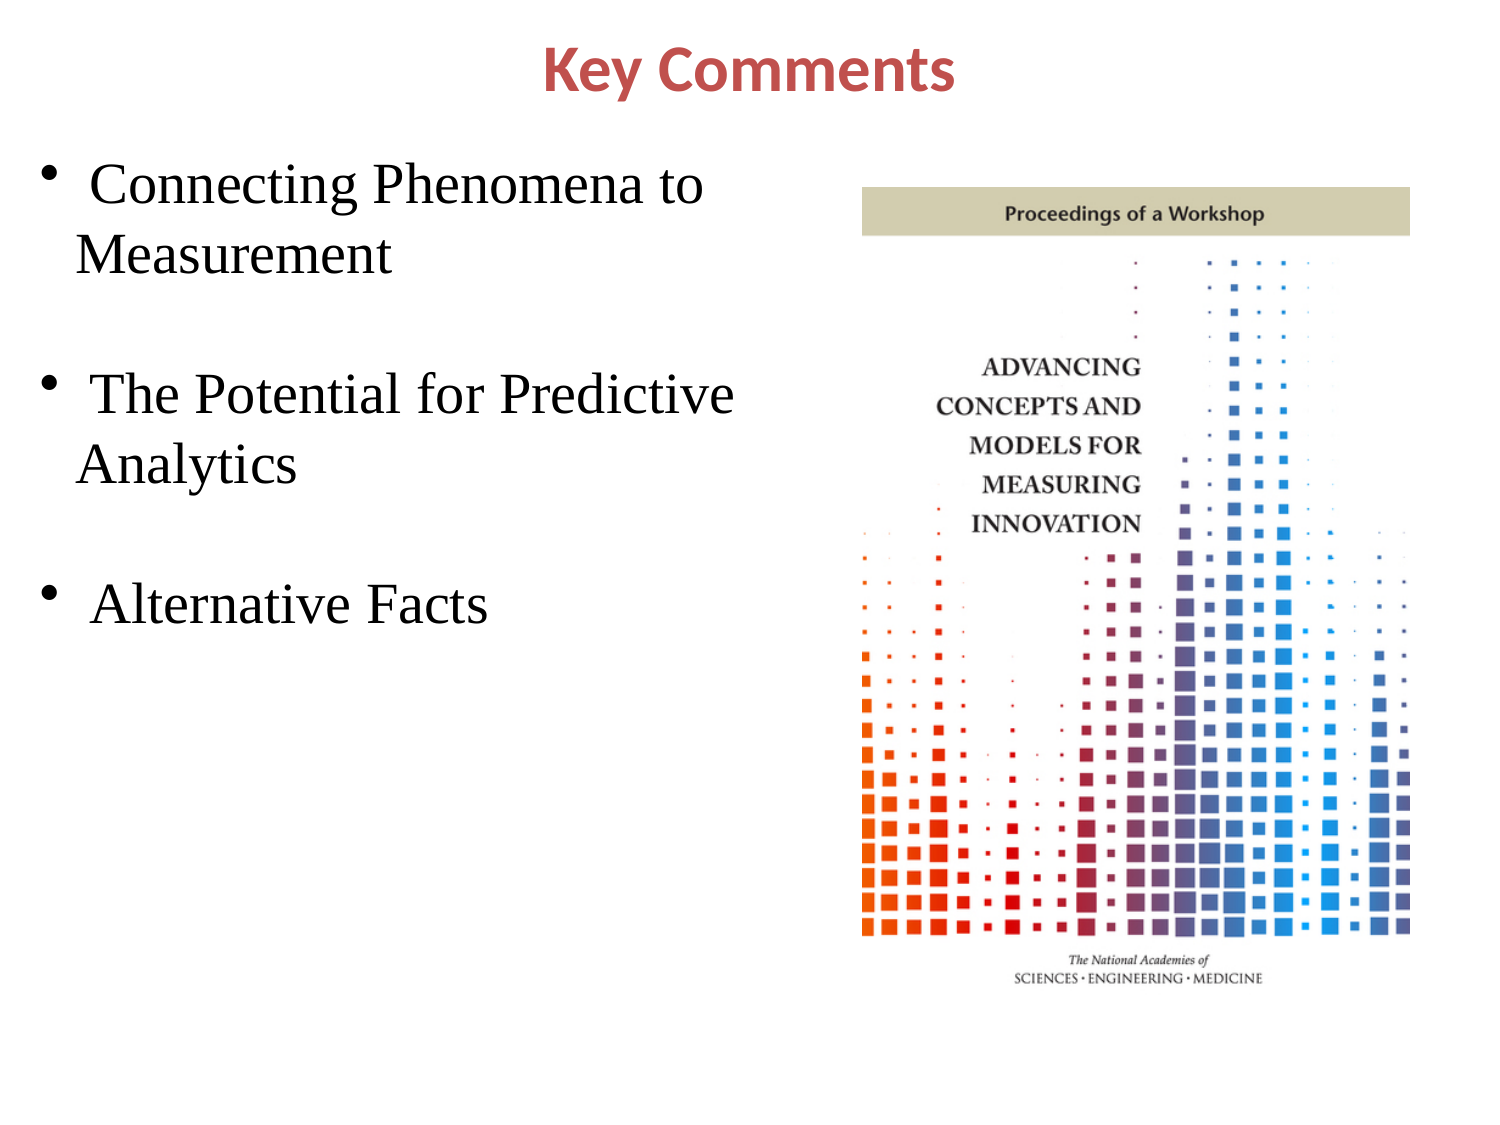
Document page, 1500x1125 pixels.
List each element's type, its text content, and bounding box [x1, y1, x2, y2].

title Key Comments [112, 0, 1388, 166]
text_box Connecting Phenomena to Measurement The Potential for Predictive Analytics Alternative Facts [24, 137, 925, 712]
picture [862, 186, 1410, 1008]
